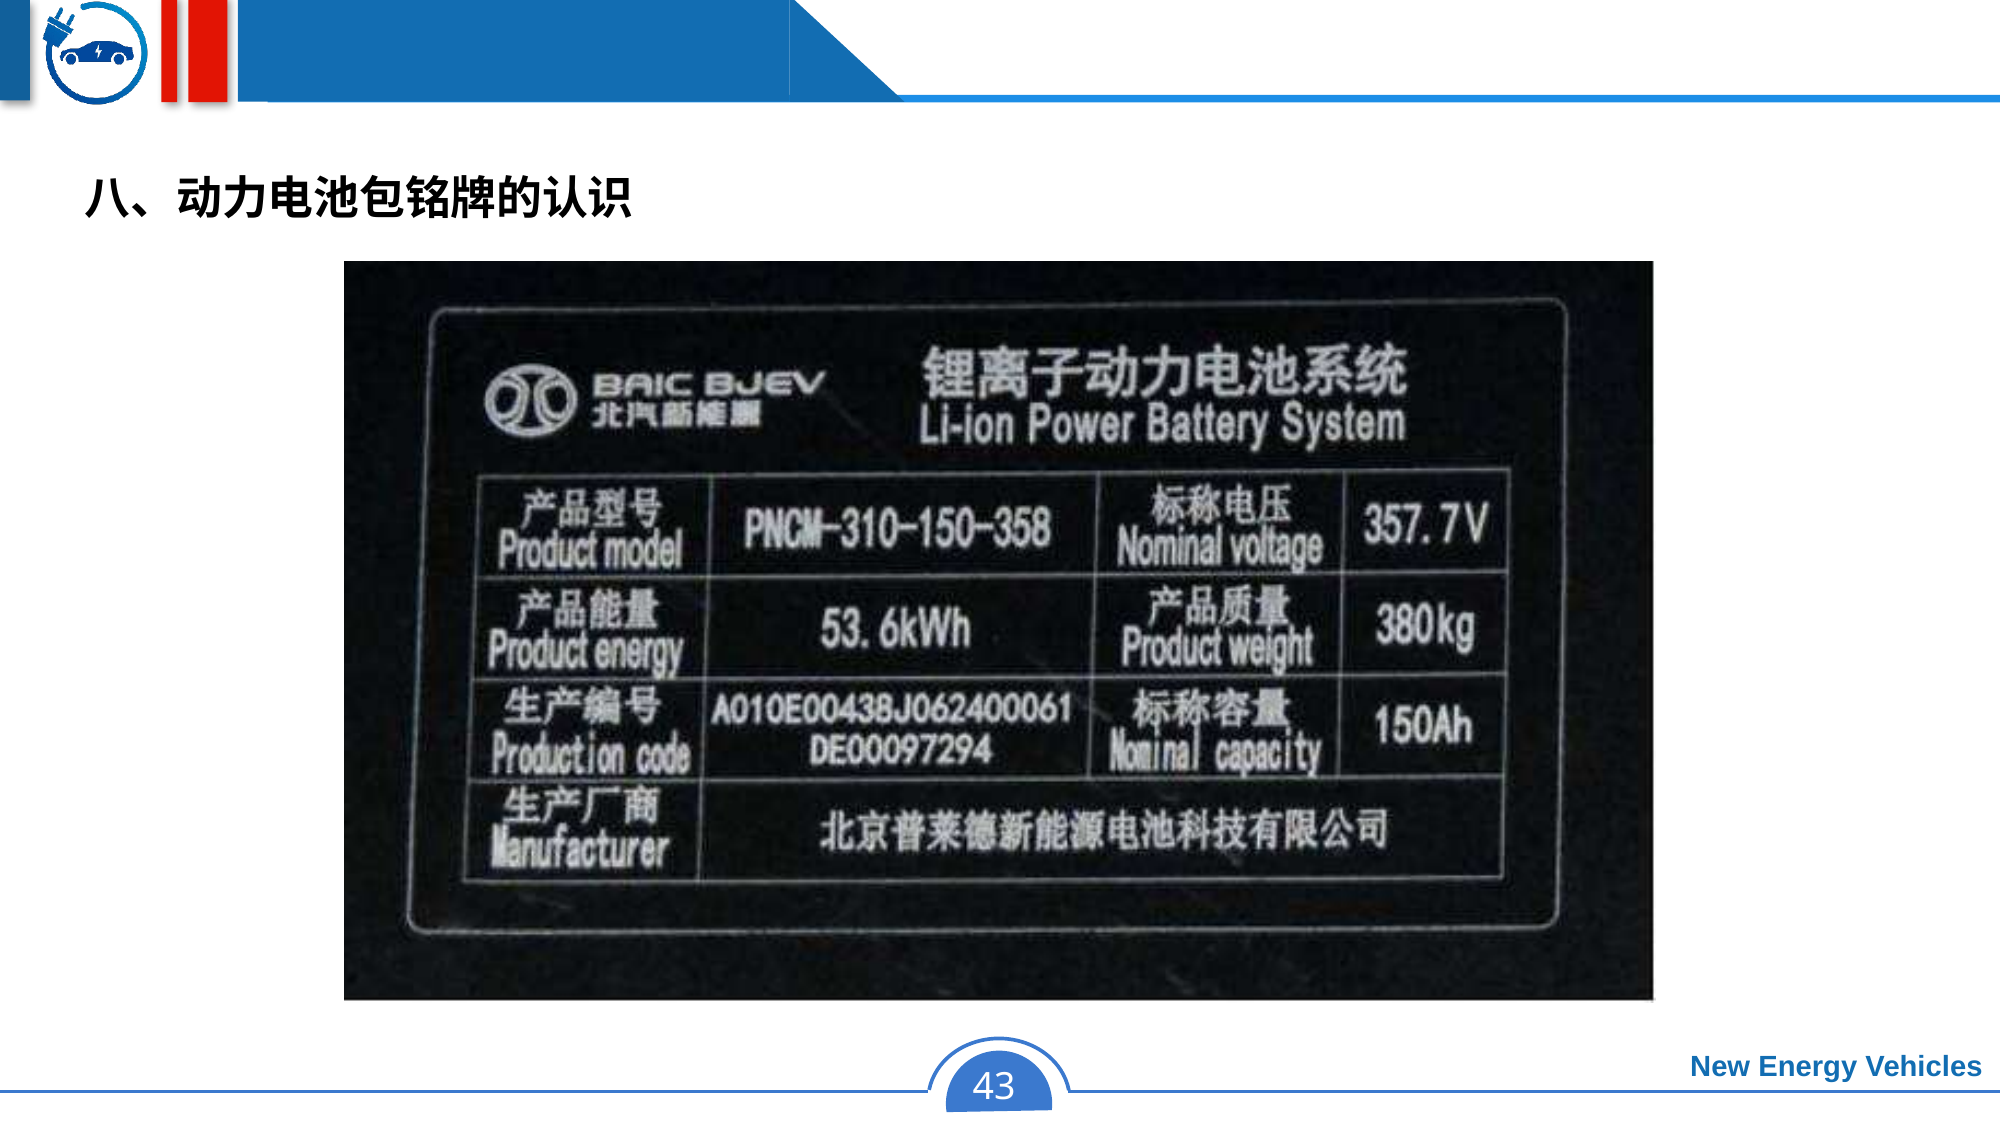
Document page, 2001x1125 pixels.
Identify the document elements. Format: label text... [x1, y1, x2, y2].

picture [41, 0, 148, 107]
text_box 八、动力电池包铭牌的认识 [70, 147, 1931, 232]
picture [344, 261, 1656, 1003]
